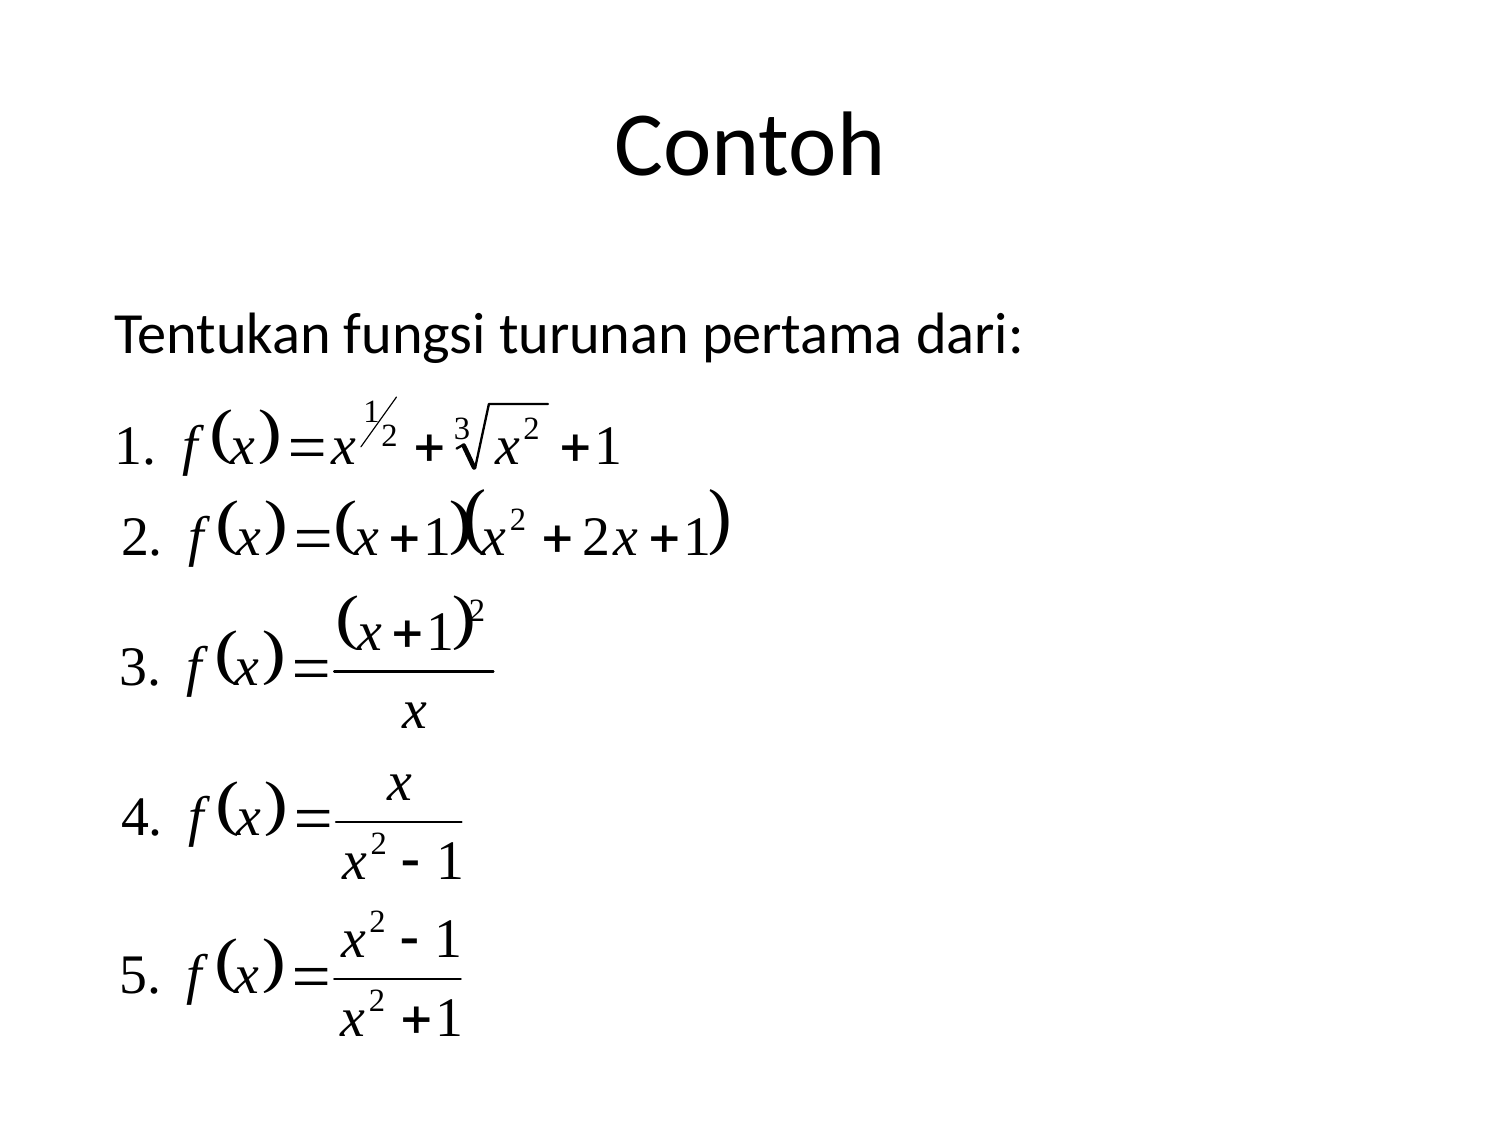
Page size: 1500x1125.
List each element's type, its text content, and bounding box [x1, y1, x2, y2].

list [112, 387, 732, 1049]
text_box Tentukan fungsi turunan pertama dari: [99, 287, 1438, 373]
title Contoh [75, 45, 1425, 233]
